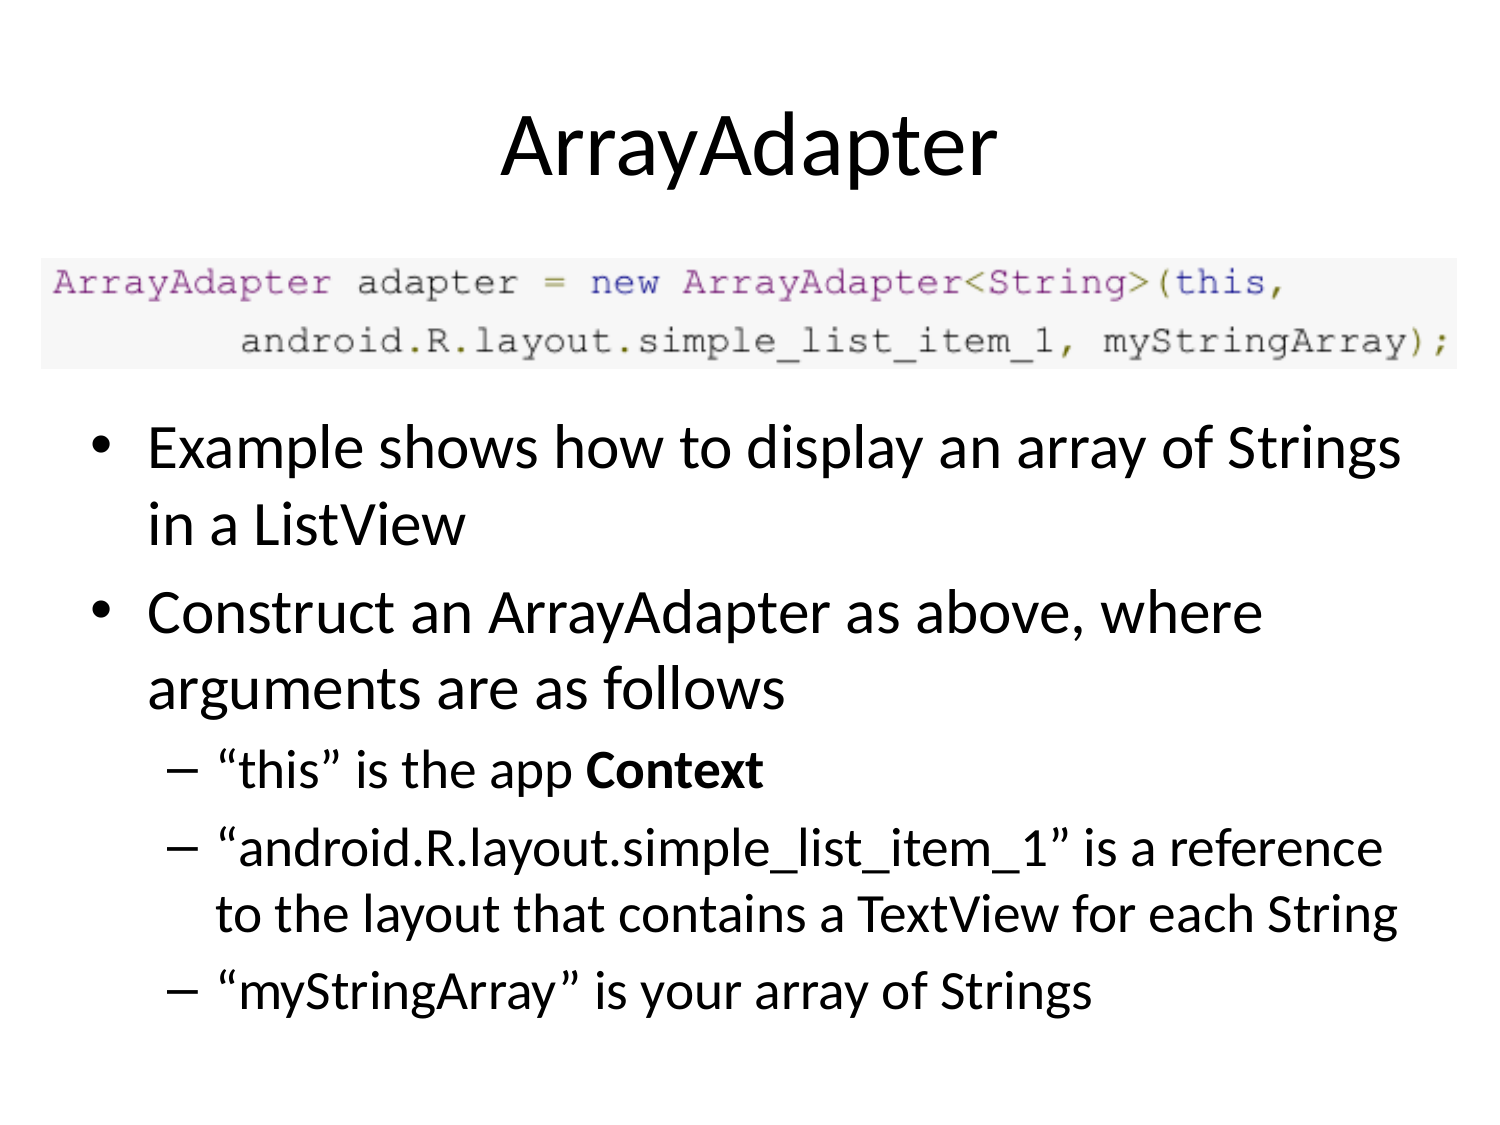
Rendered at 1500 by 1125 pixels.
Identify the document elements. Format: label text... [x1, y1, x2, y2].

picture [41, 258, 1457, 369]
list Example shows how to display an array of Strings in a ListView Construct an ArrayAdapter as above, where arguments are as follows “this” is the app Context “android.R.layout.simple_list_item_1” is a reference to the layout that contains a TextView for each String “myStringArray” is your array of Strings [75, 398, 1425, 1073]
title ArrayAdapter [75, 45, 1425, 233]
